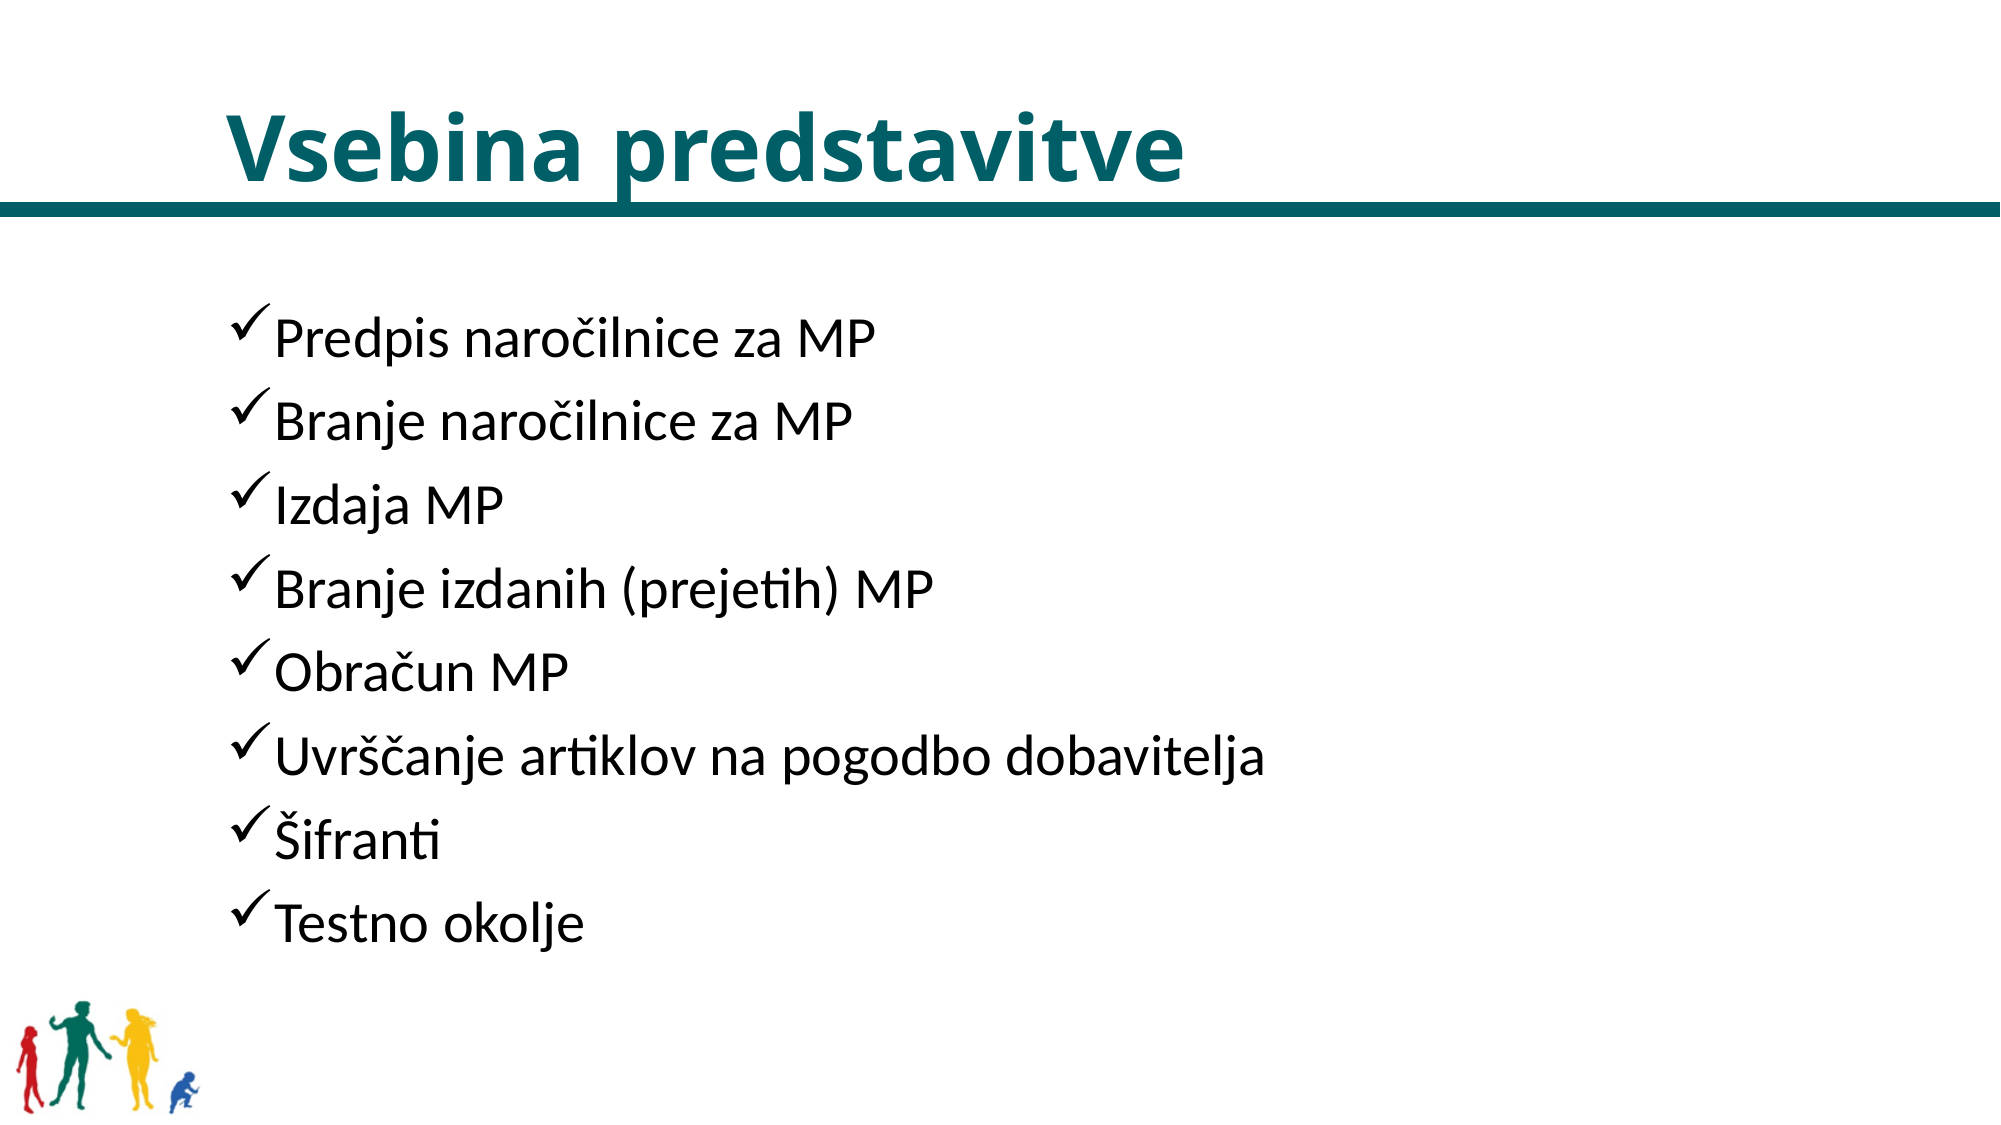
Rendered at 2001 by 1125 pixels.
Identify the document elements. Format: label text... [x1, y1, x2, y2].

picture [0, 986, 212, 1125]
list Predpis naročilnice za MP Branje naročilnice za MP Izdaja MP Branje izdanih (prejetih) MP Obračun MP Uvrščanje artiklov na pogodbo dobavitelja Šifranti Testno okolje [211, 299, 1863, 1014]
title Vsebina predstavitve [211, 22, 1863, 209]
